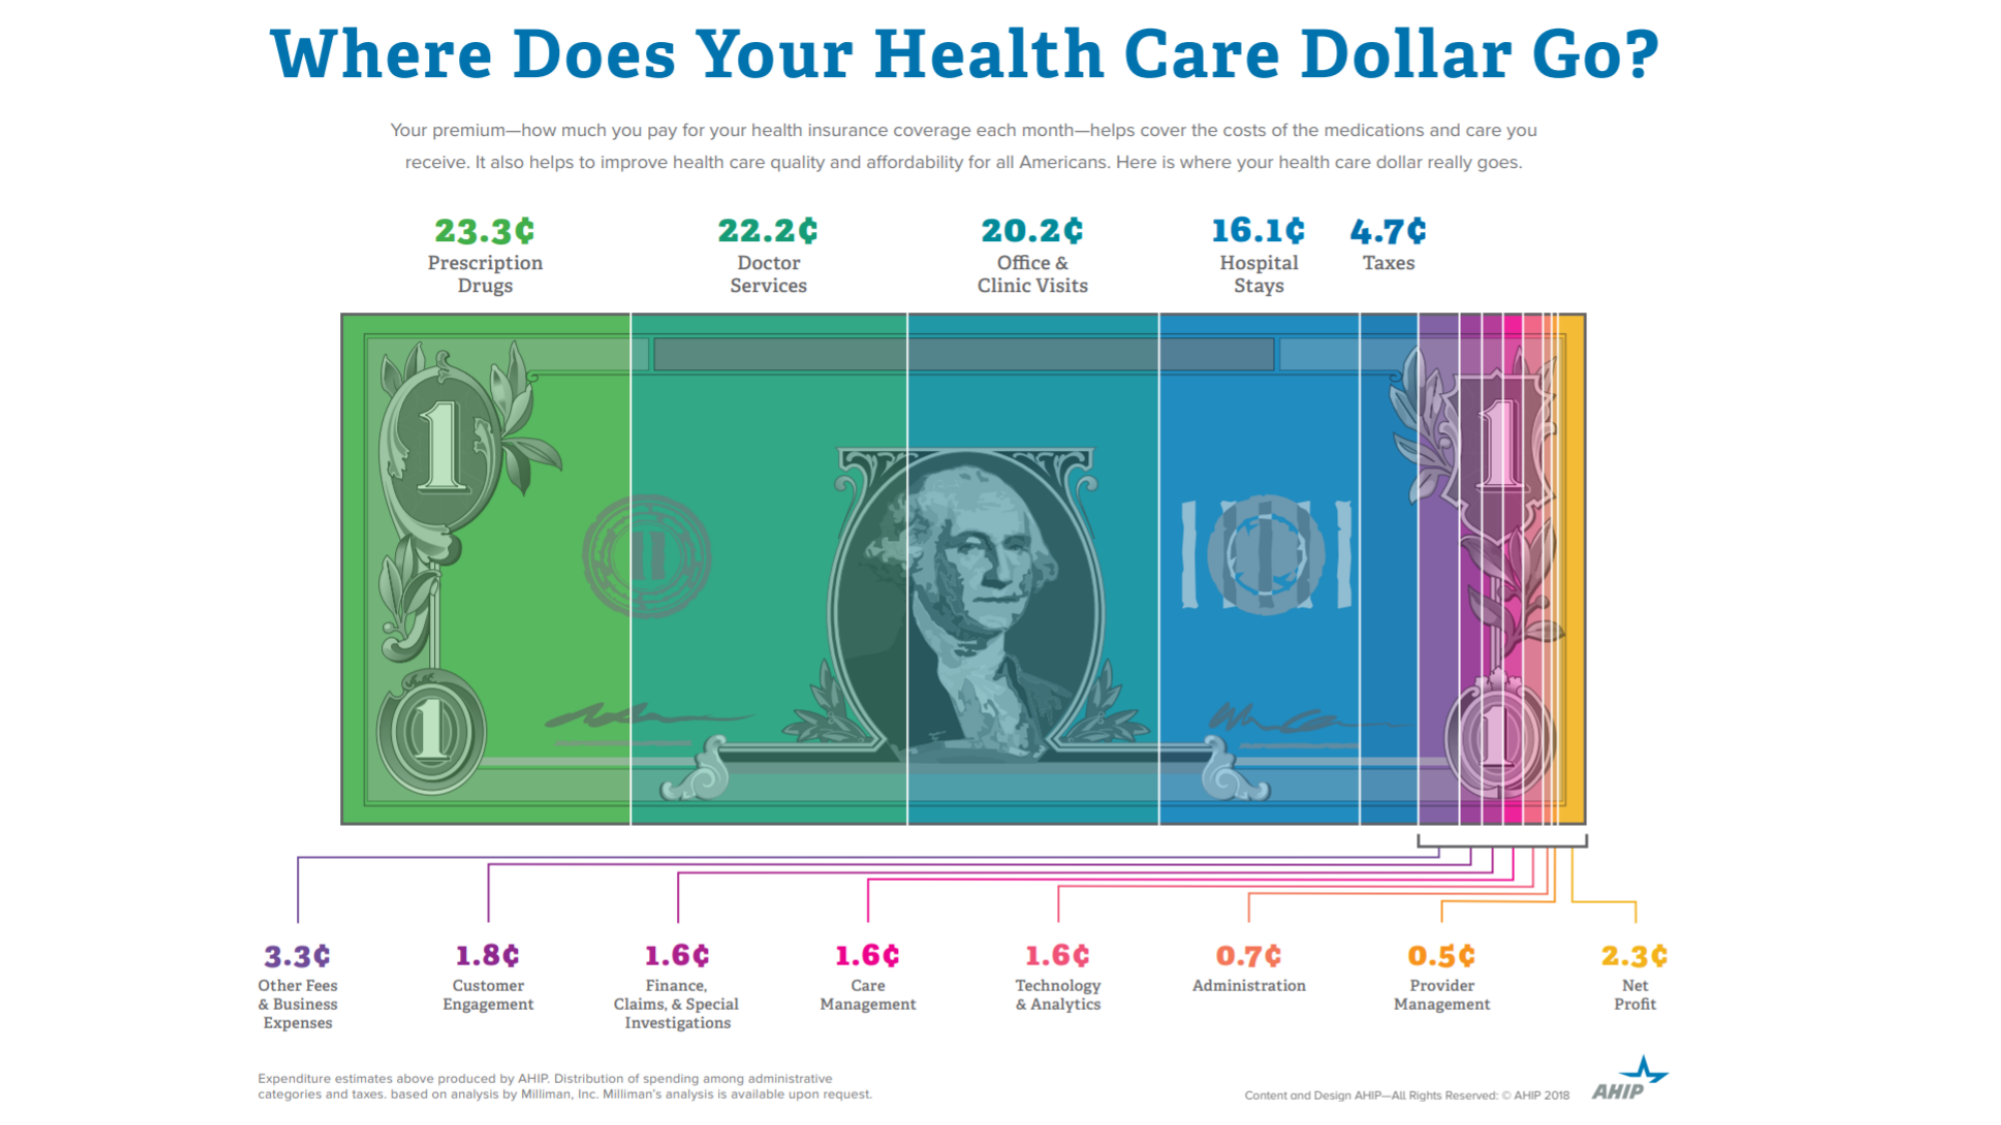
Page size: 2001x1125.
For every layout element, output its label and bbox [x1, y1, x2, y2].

picture [239, 11, 1680, 1111]
